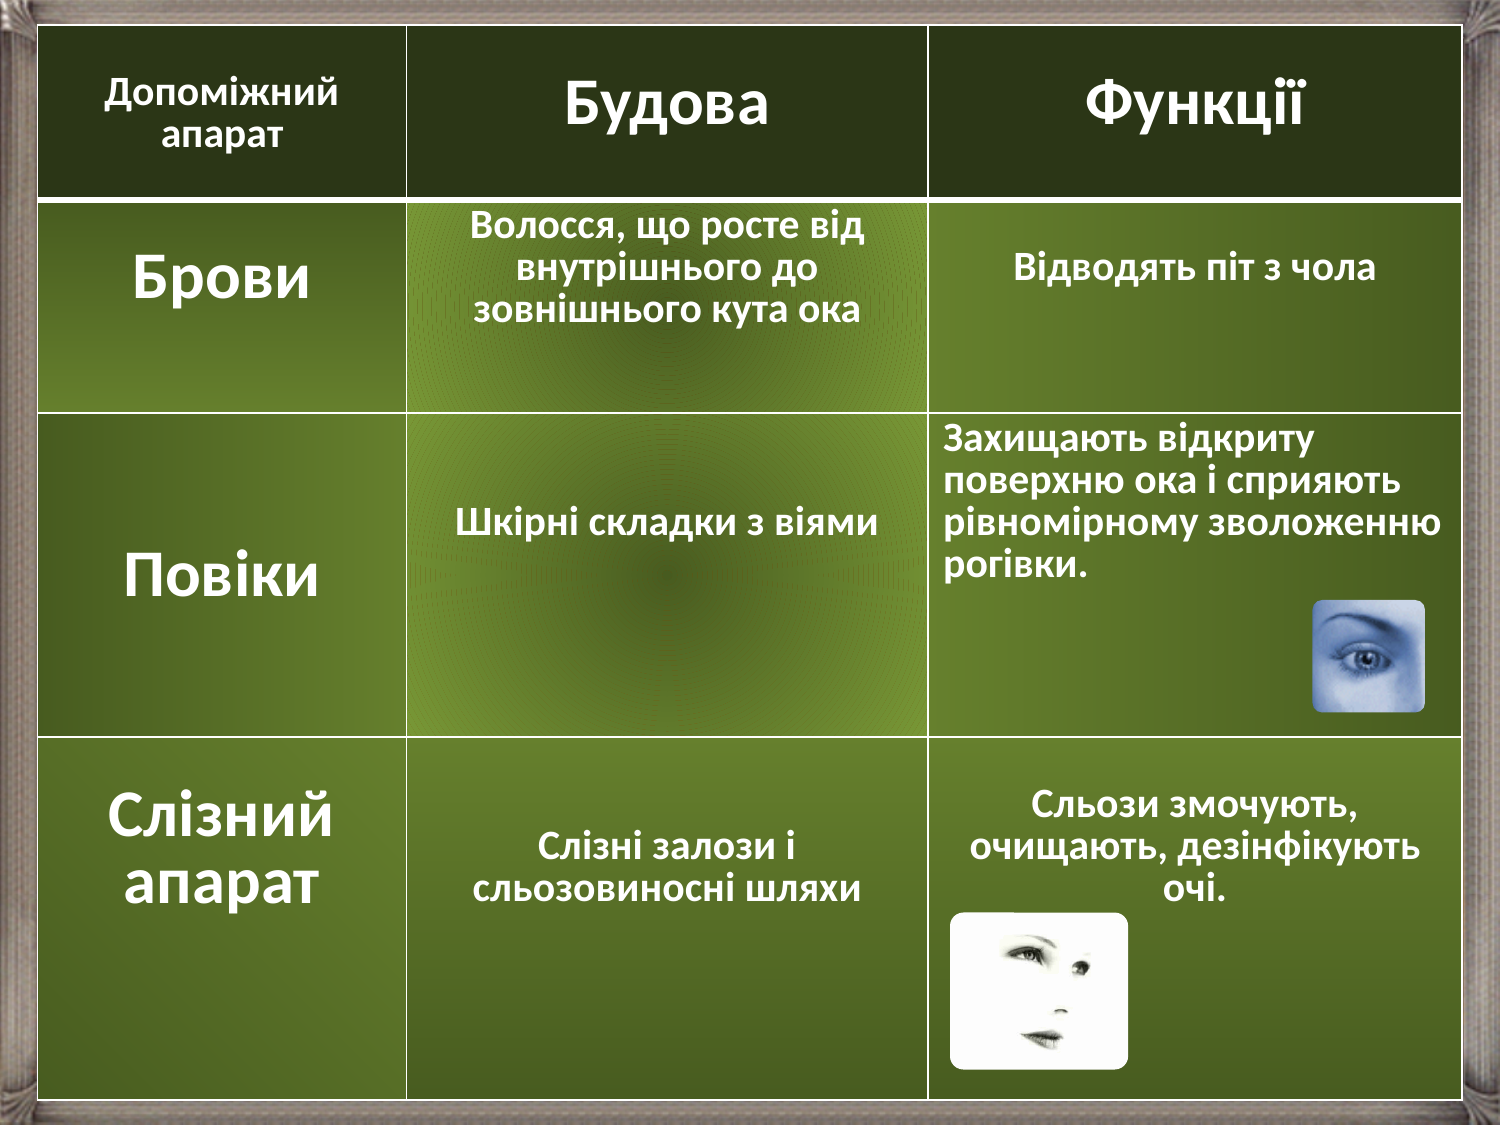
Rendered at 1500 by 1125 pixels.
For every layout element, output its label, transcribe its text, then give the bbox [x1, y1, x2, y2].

table_cell Повіки [38, 414, 406, 736]
table_cell Брови [38, 203, 406, 412]
table_cell Слізні залози і сльозовиносні шляхи [407, 738, 927, 1099]
table_cell Відводять піт з чола [929, 203, 1461, 412]
table_cell Волосся, що росте від внутрішнього до зовнішнього кута ока [407, 203, 927, 412]
table_header Допоміжний апарат [38, 26, 406, 197]
table_cell Слізний апарат [38, 738, 406, 1099]
table_cell Шкірні складки з віями [407, 414, 927, 736]
picture [0, 0, 1500, 1125]
table_cell Сльози змочують, очищають, дезінфікують очі. [929, 738, 1461, 1099]
table_header Будова [407, 26, 927, 197]
table_cell Захищають відкриту поверхню ока і сприяють рівномірному зволоженню рогівки. [929, 414, 1461, 736]
table_header Функції [929, 26, 1461, 197]
